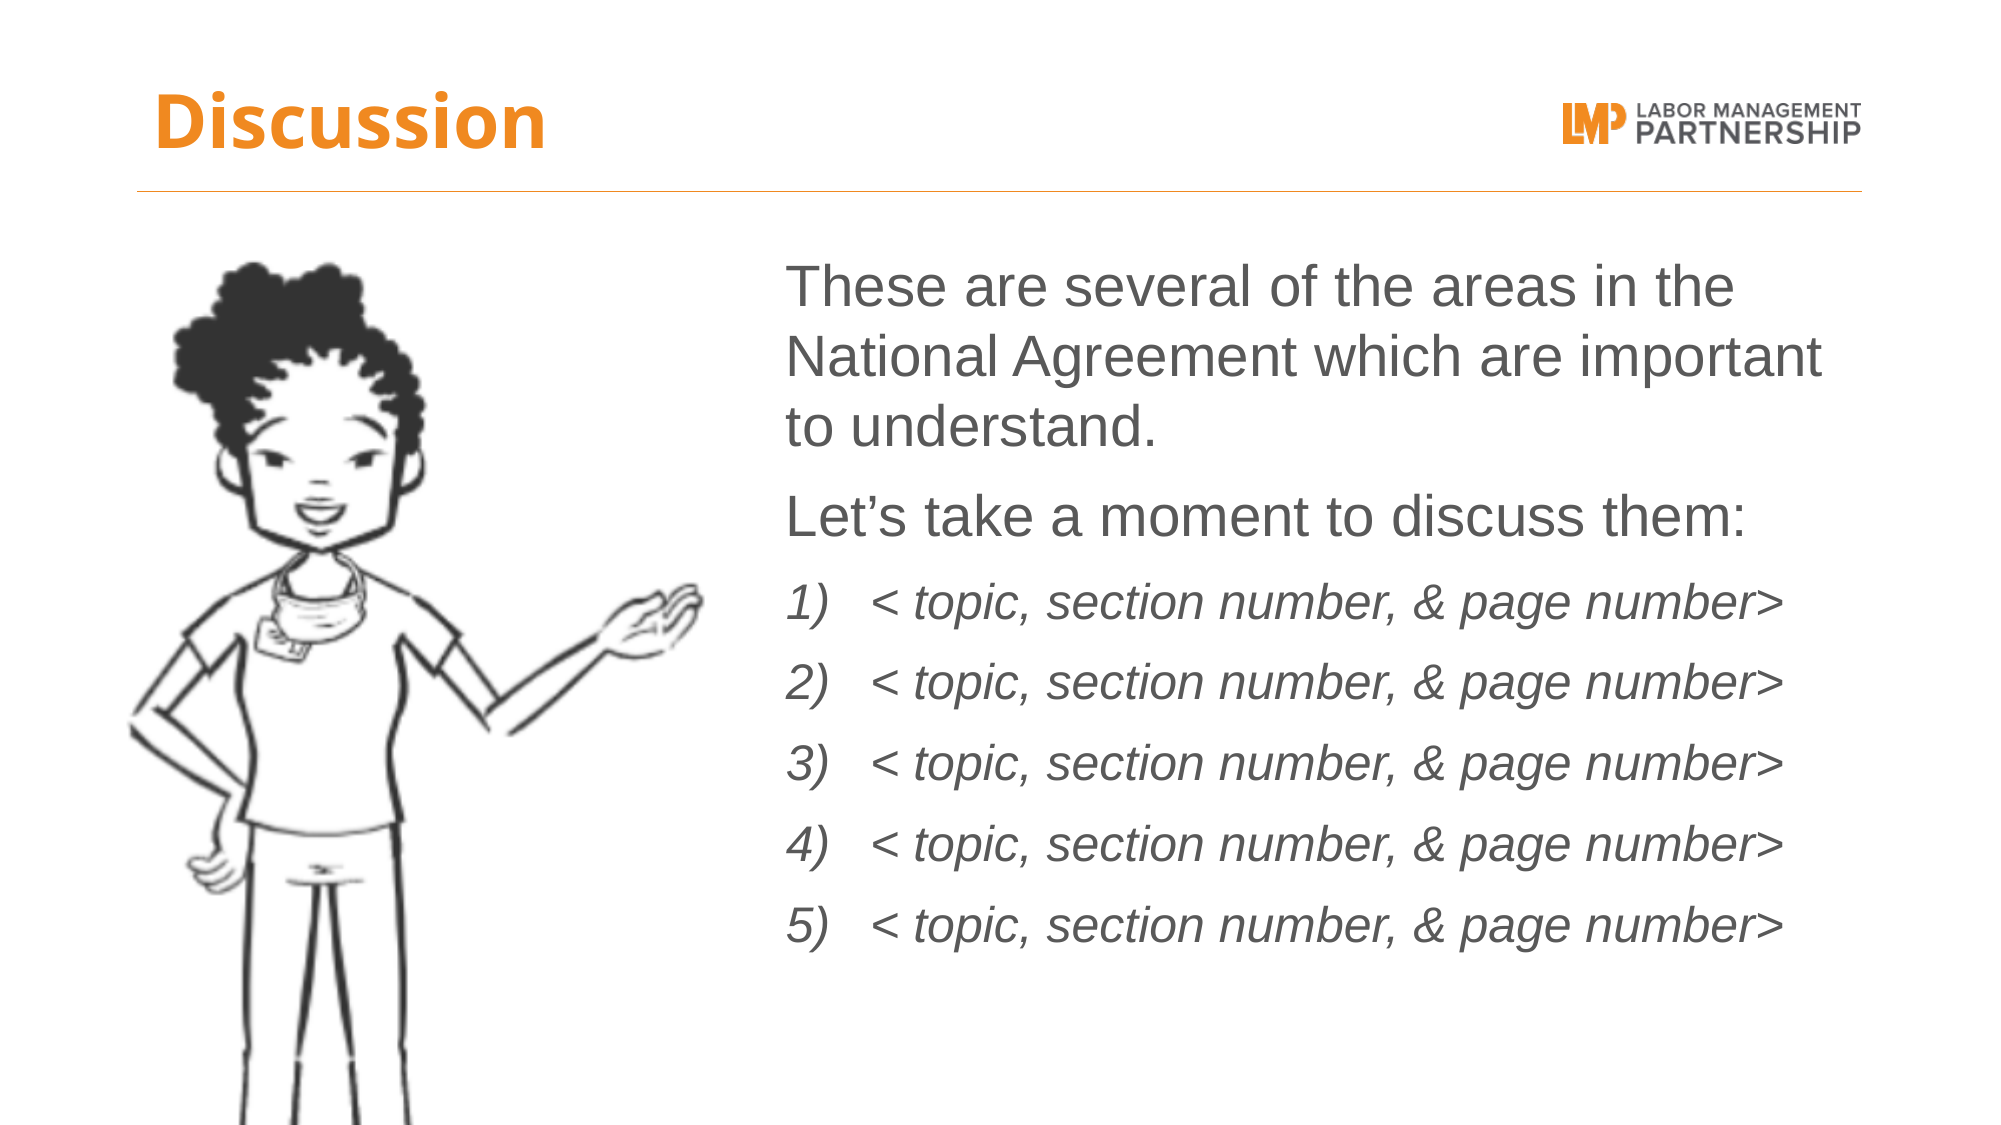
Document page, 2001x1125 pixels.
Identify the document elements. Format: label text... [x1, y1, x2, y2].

picture [57, 251, 727, 1125]
title Discussion [137, 59, 1529, 188]
list These are several of the areas in the National Agreement which are important to understand. Let’s take a moment to discuss them: < topic, section number, & page number> < topic, section number, & page number> < topic, section number, & page number> < topic, section number, & page number> < topic, section number, & page number> [770, 240, 1863, 1014]
picture [1562, 103, 1863, 144]
